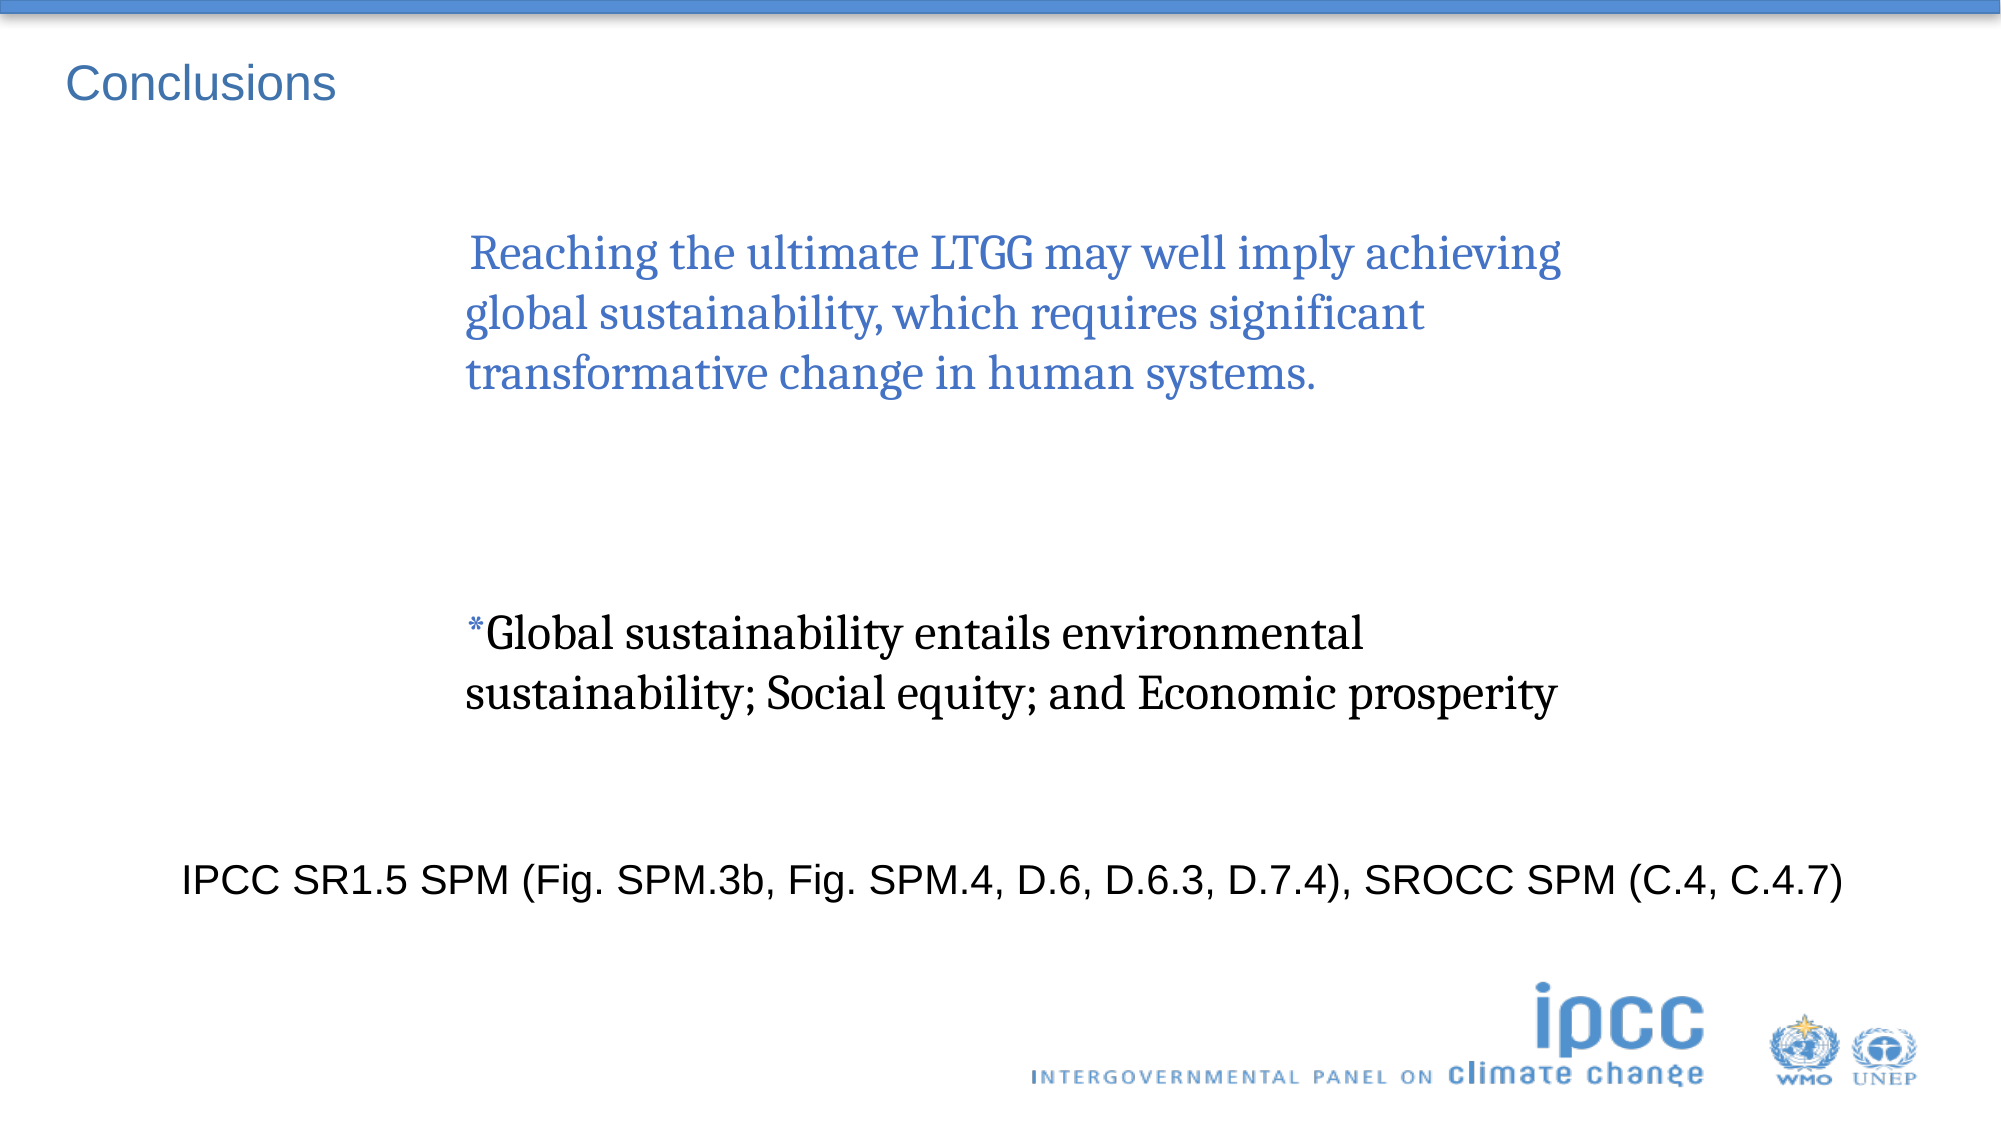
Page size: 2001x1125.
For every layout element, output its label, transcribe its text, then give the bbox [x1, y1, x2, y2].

text_box IPCC SR1.5 SPM (Fig. SPM.3b, Fig. SPM.4, D.6, D.6.3, D.7.4), SROCC SPM (C.4, C.4.7) [159, 845, 1878, 911]
text_box Reaching the ultimate LTGG may well imply achieving global sustainability, which requires significant transformative change in human systems. *Global sustainability entails environmental sustainability; Social equity; and Economic prosperity [375, 212, 1659, 727]
title Conclusions [50, 50, 1922, 182]
